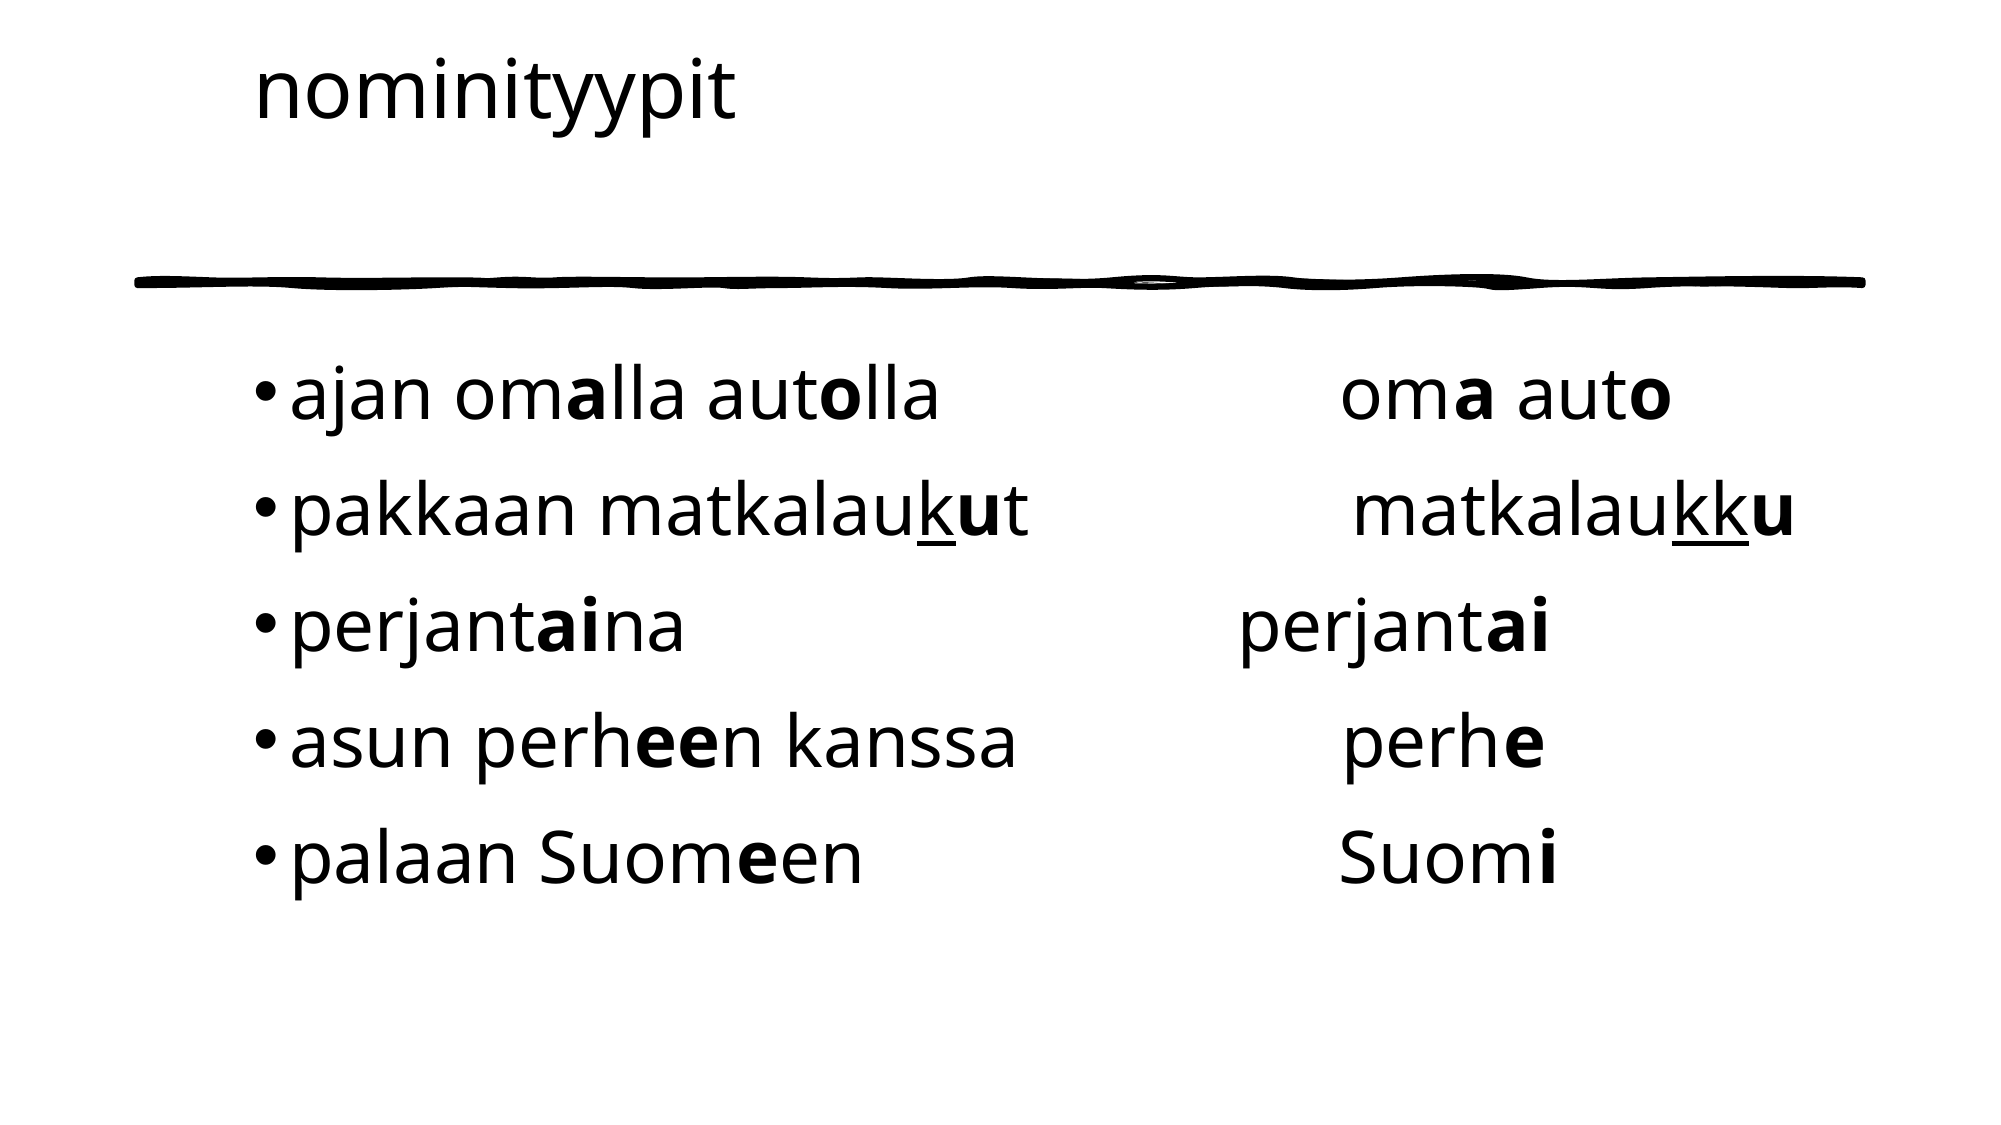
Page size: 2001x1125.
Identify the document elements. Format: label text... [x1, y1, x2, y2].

title nominityypit [238, 28, 1814, 144]
list ajan omalla autolla oma auto pakkaan matkalaukut matkalaukku perjantaina perjantai asun perheen kanssa perhe palaan Suomeen Suomi [238, 330, 1814, 986]
